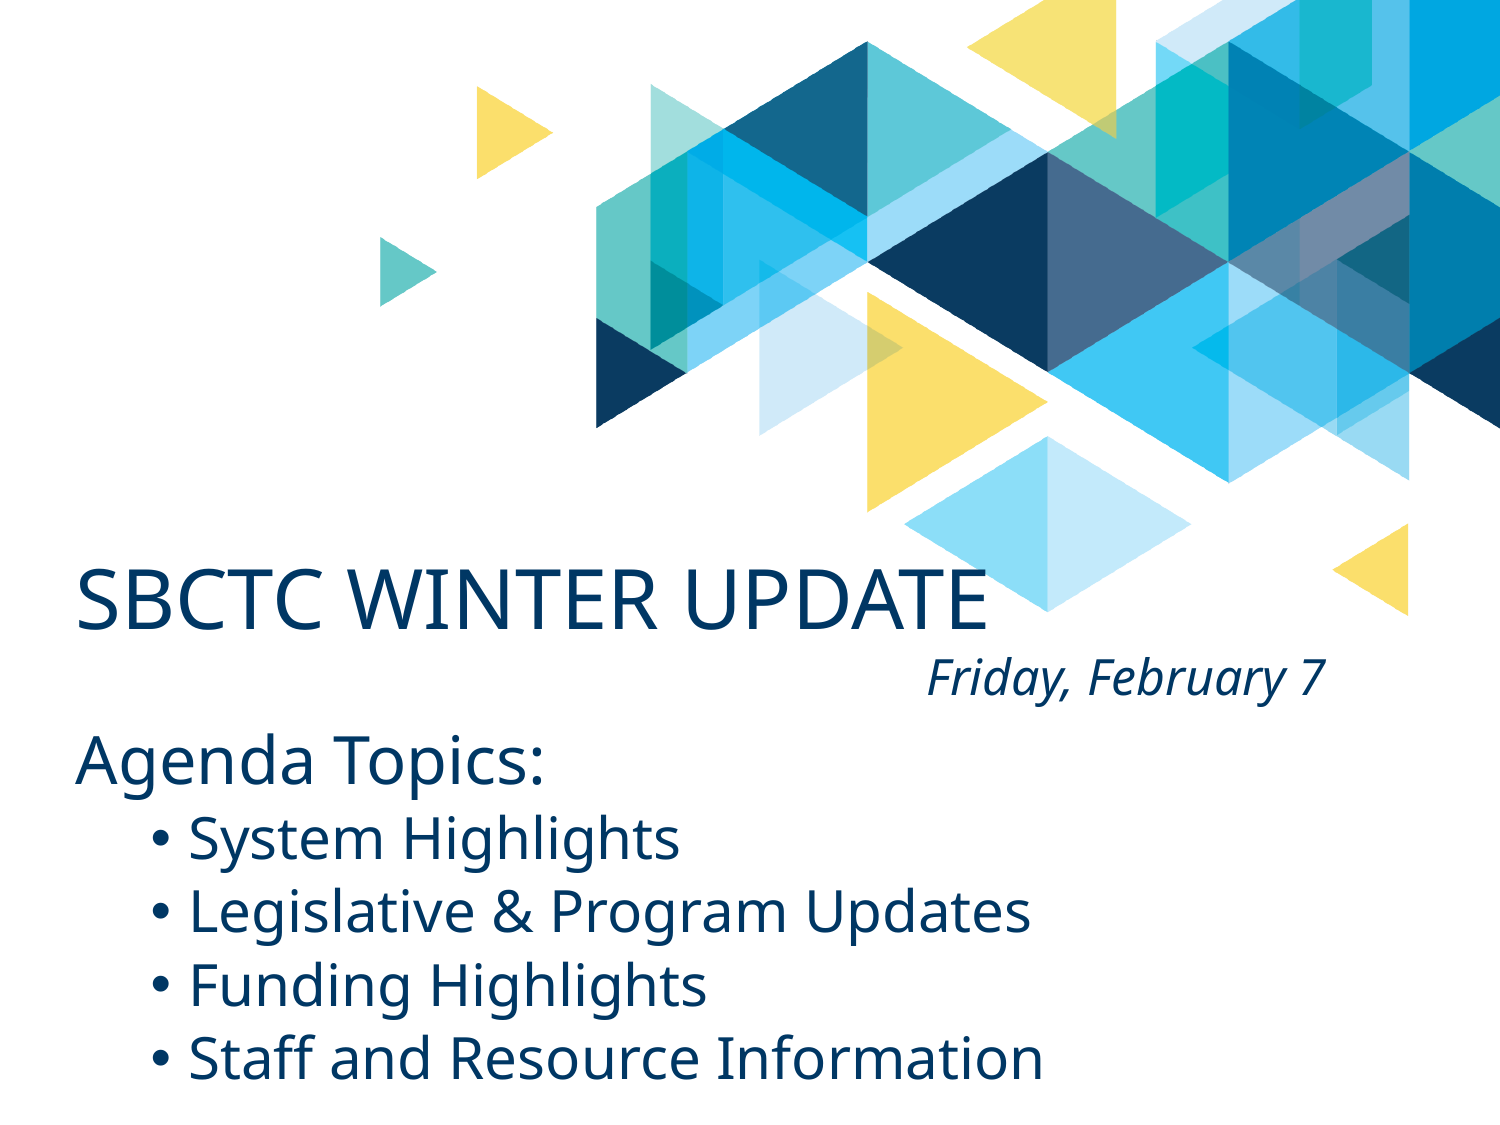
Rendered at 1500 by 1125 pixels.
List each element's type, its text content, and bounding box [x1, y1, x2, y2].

list Friday, February 7 Agenda Topics: System Highlights Legislative & Program Updates Funding Highlights Staff and Resource Information [60, 644, 1342, 1092]
picture [1409, 97, 1500, 206]
picture [380, 0, 1500, 616]
title SBCTC Winter Update [60, 550, 1429, 645]
